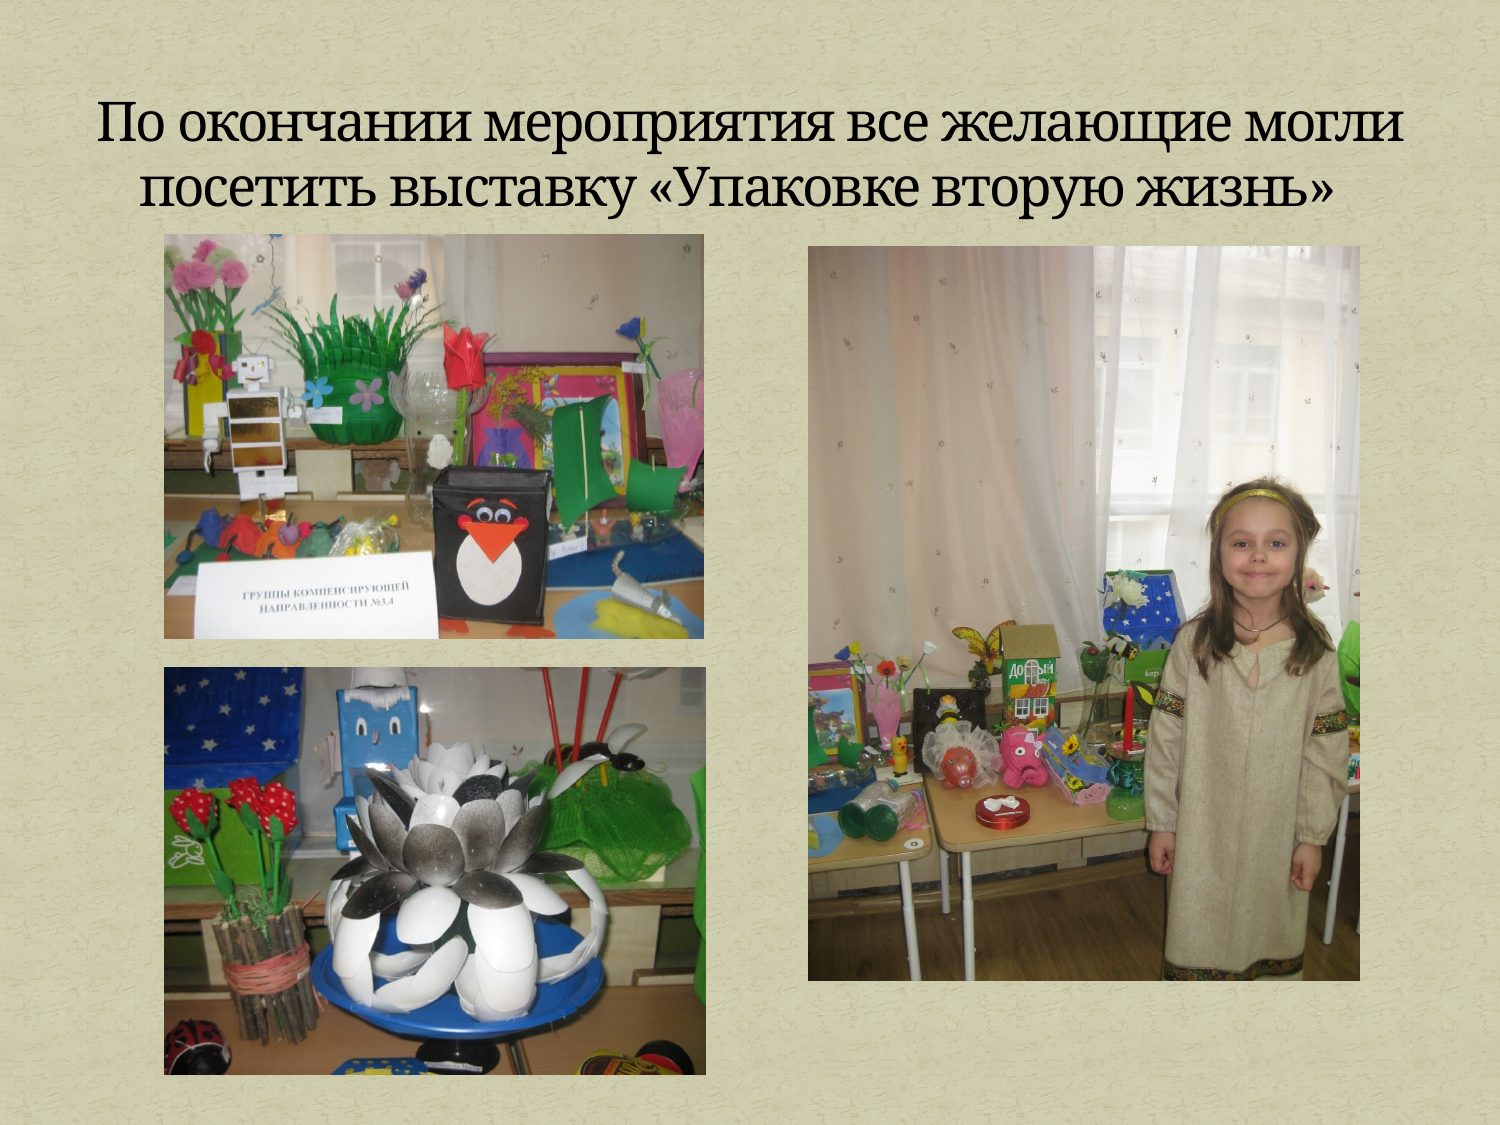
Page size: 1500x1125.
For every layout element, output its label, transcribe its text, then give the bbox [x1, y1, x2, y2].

picture [808, 246, 1360, 981]
picture [164, 667, 706, 1075]
title По окончании мероприятия все желающие могли посетить выставку «Упаковке вторую жизнь» [74, 24, 1425, 225]
picture [164, 234, 704, 639]
